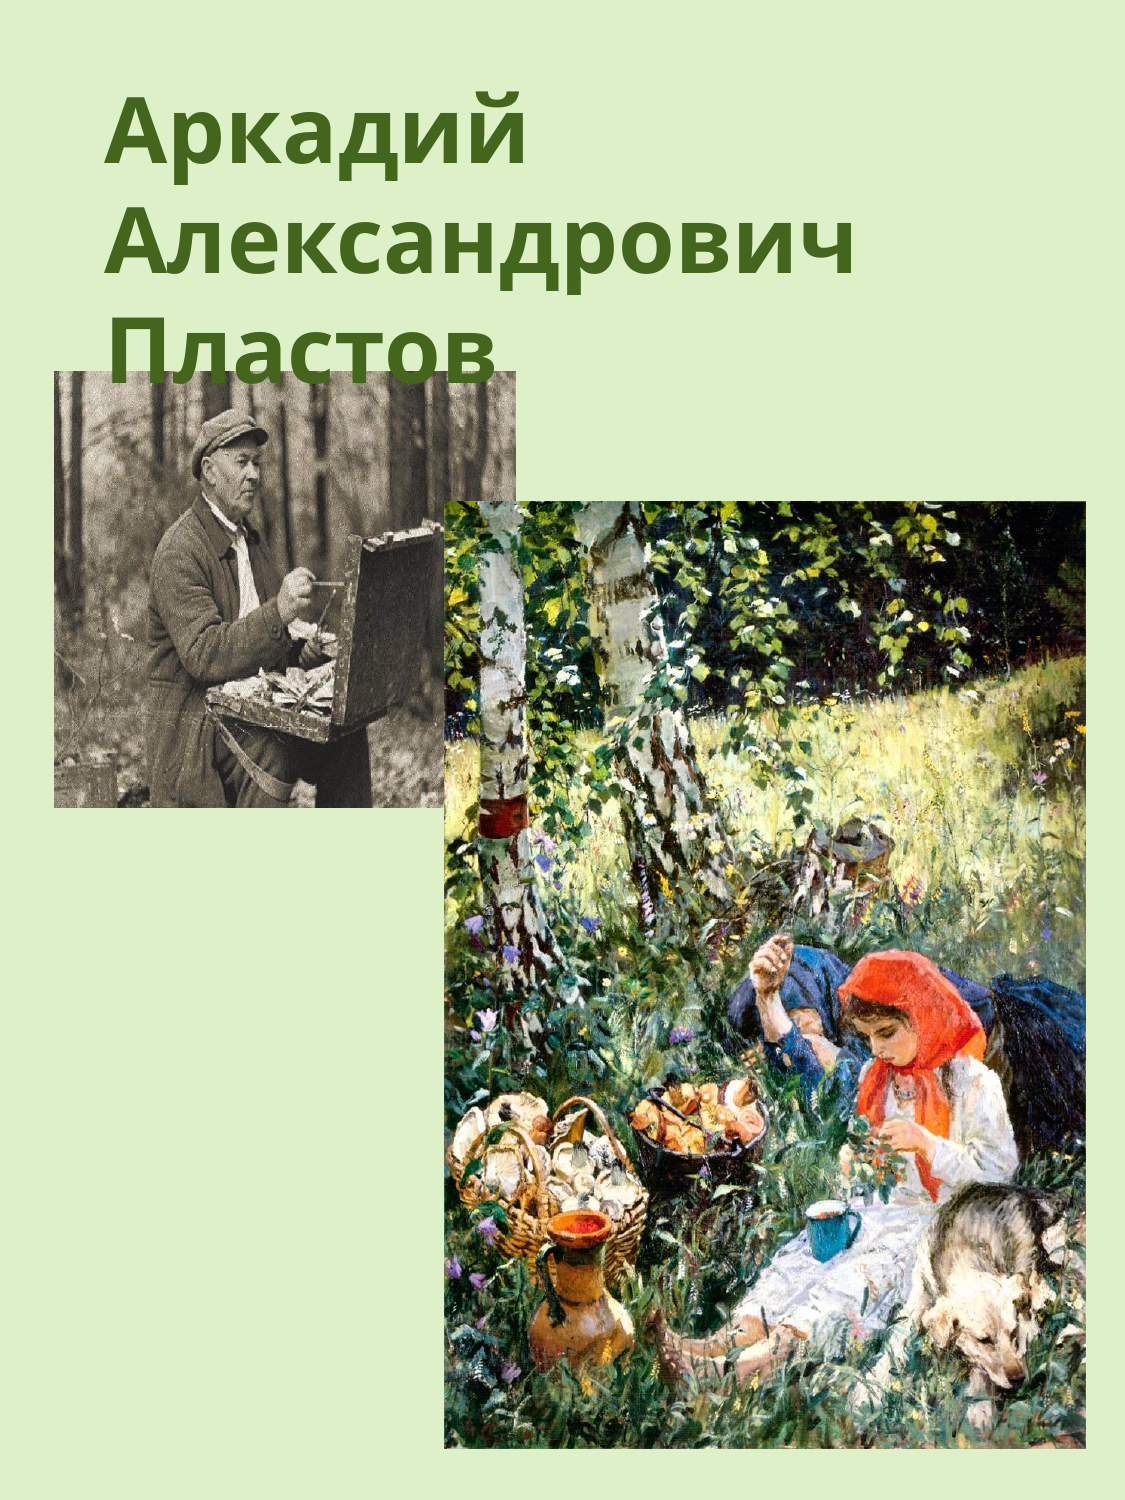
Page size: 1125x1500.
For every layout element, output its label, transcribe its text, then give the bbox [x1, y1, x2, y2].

text_box Аркадий Александрович Пластов [89, 64, 1059, 410]
picture [54, 371, 1086, 1450]
